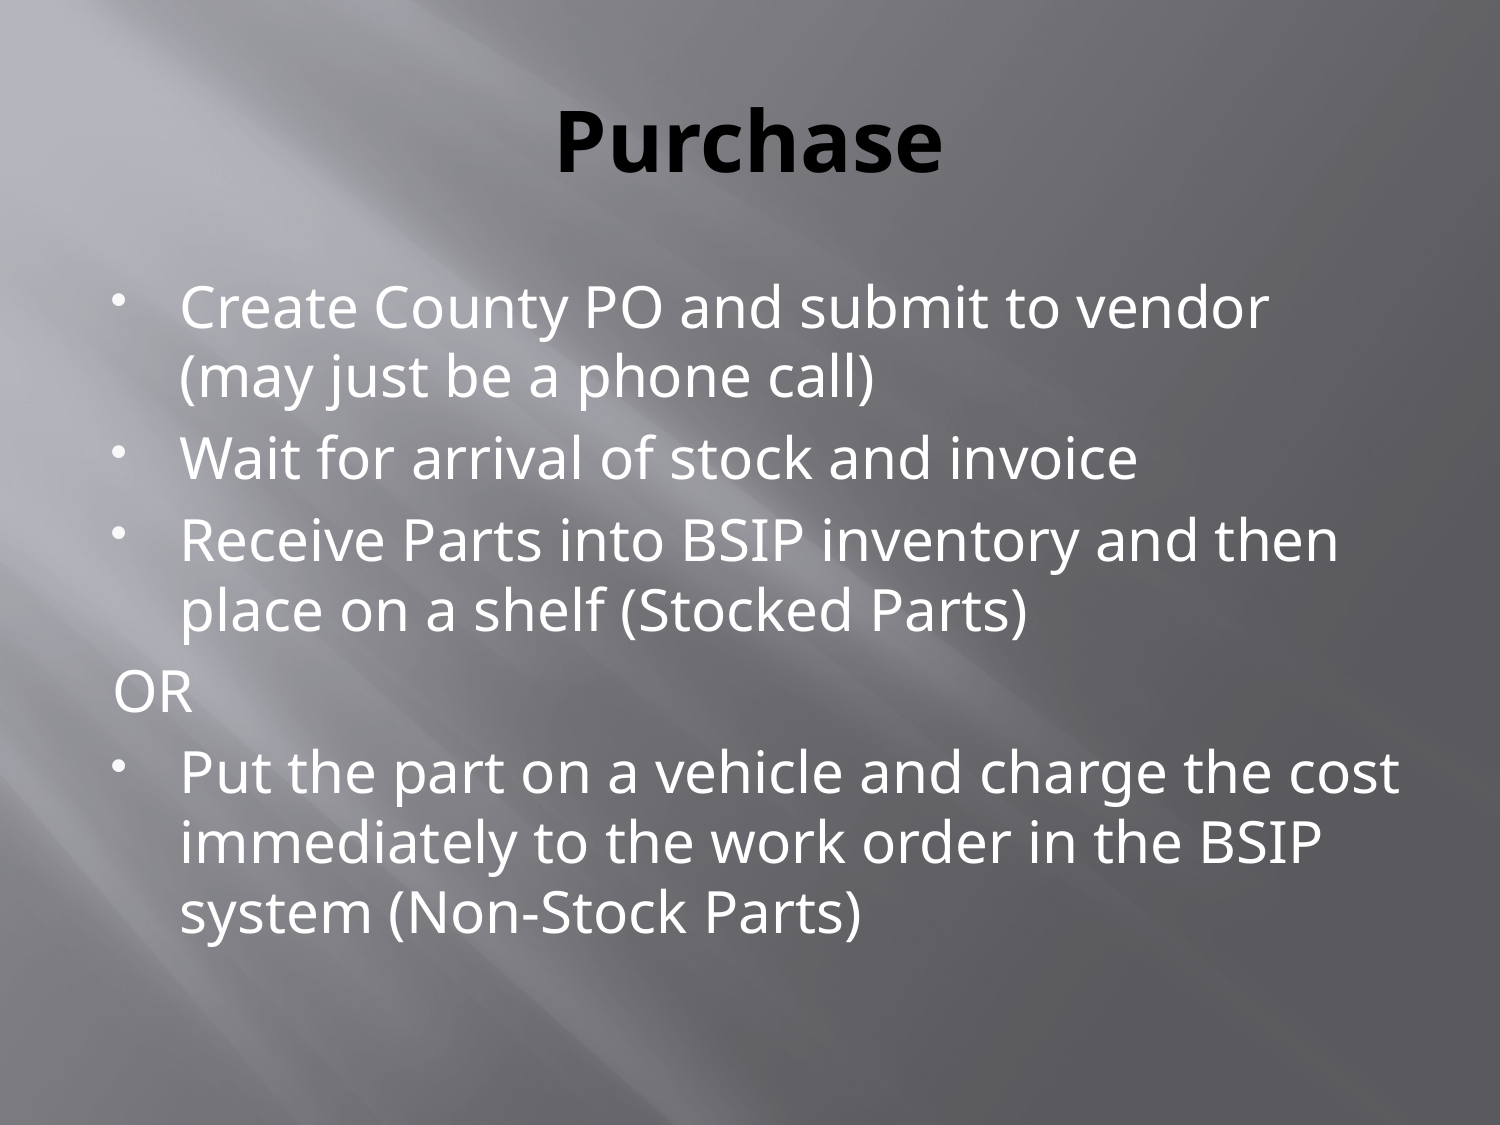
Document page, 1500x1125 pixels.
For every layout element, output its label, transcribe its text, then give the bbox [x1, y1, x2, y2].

title Purchase [75, 45, 1425, 233]
list Create County PO and submit to vendor (may just be a phone call) Wait for arrival of stock and invoice Receive Parts into BSIP inventory and then place on a shelf (Stocked Parts) OR Put the part on a vehicle and charge the cost immediately to the work order in the BSIP system (Non-Stock Parts) [75, 262, 1425, 1035]
